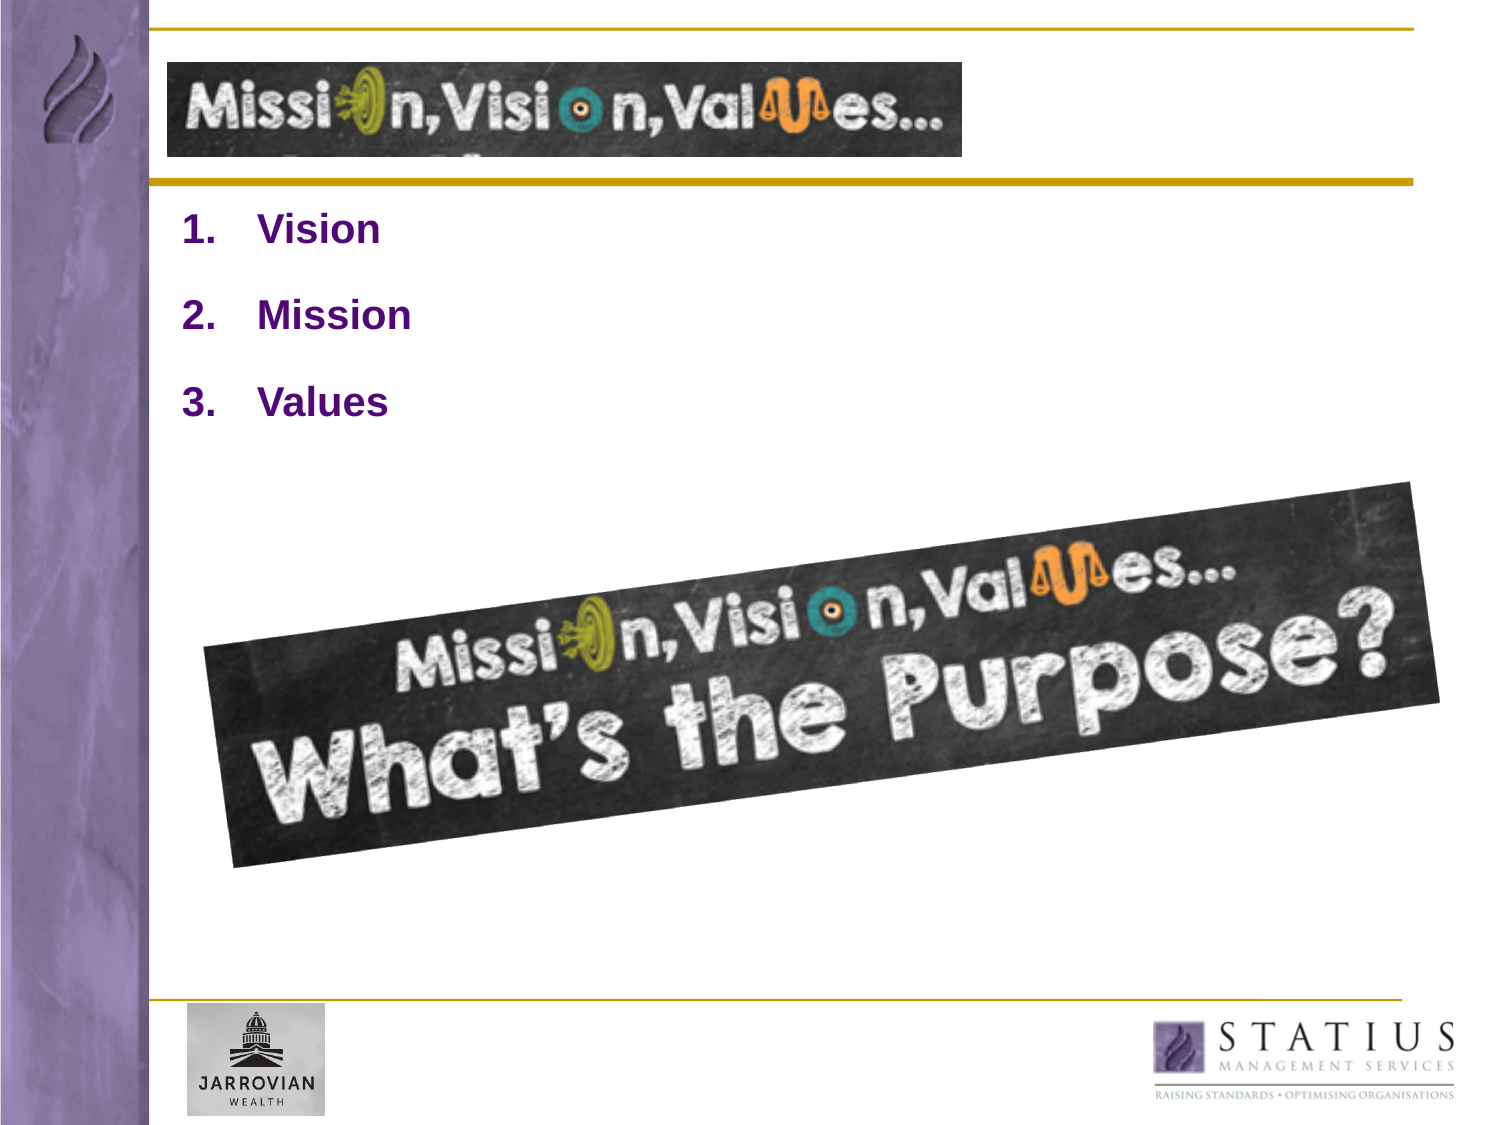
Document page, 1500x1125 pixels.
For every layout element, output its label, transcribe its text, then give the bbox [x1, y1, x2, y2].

picture [187, 1003, 325, 1116]
picture [1137, 1006, 1471, 1115]
picture [166, 62, 963, 157]
picture [204, 482, 1439, 867]
text_box Vision Mission Values [167, 200, 1500, 774]
